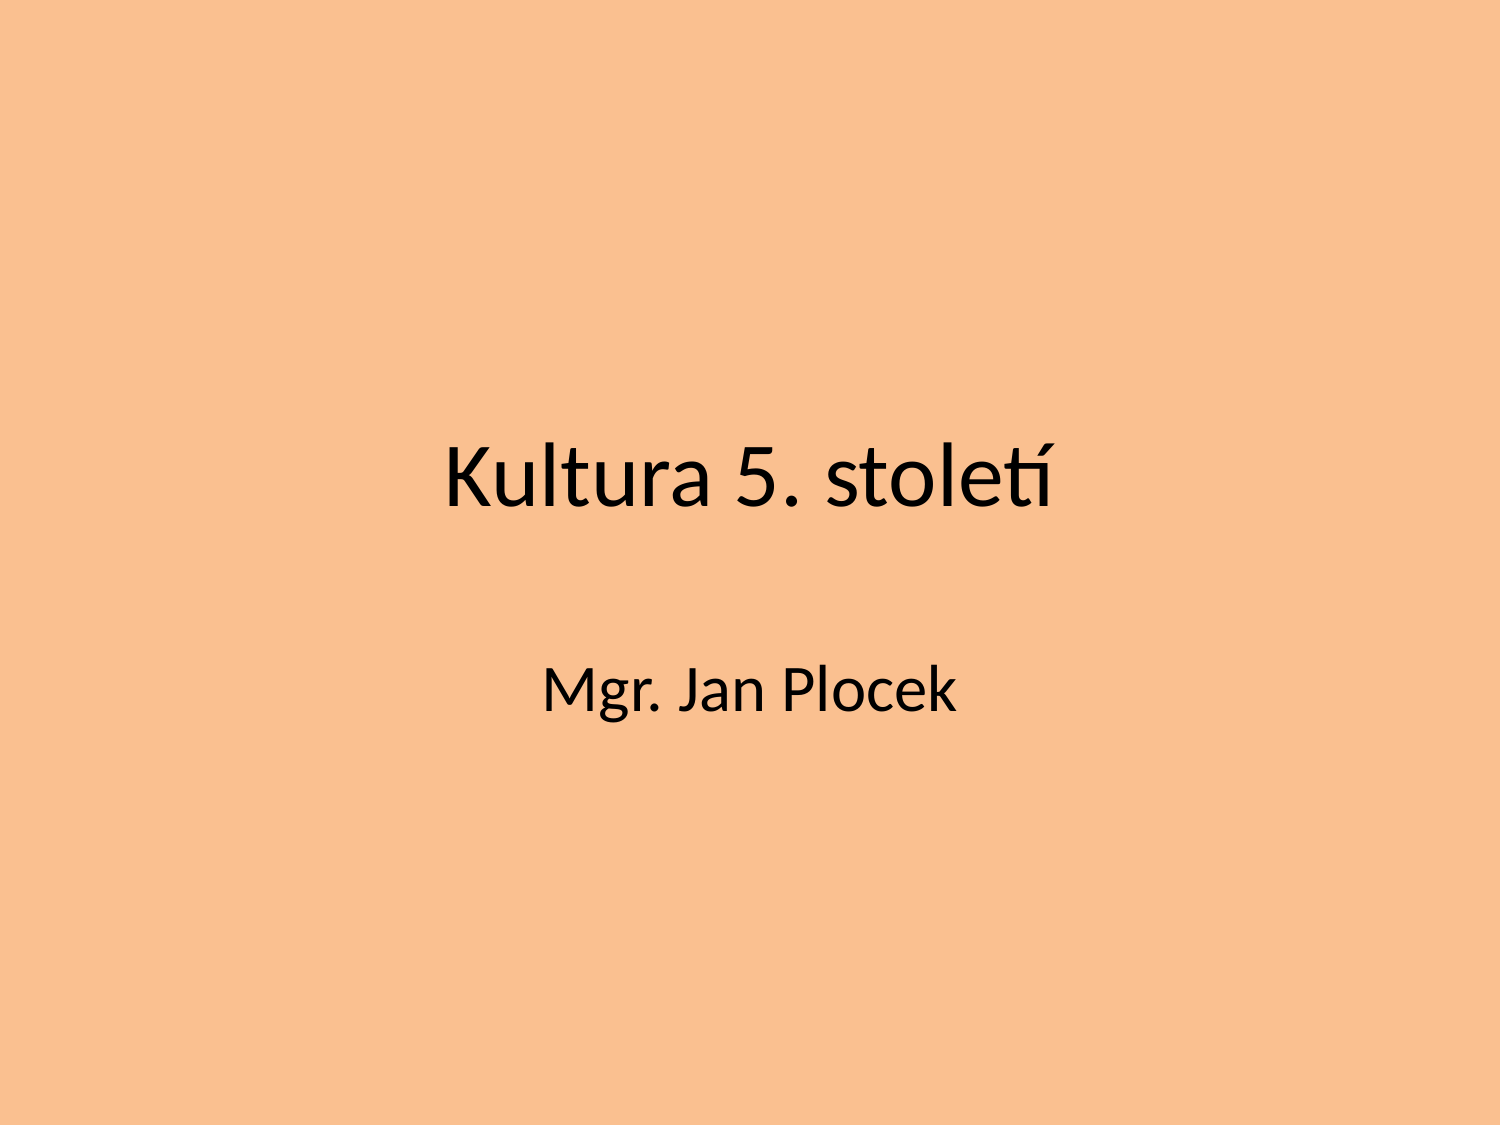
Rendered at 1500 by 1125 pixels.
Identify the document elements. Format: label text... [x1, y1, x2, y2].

subtitle Mgr. Jan Plocek [225, 637, 1275, 925]
title Kultura 5. století [112, 349, 1388, 591]
